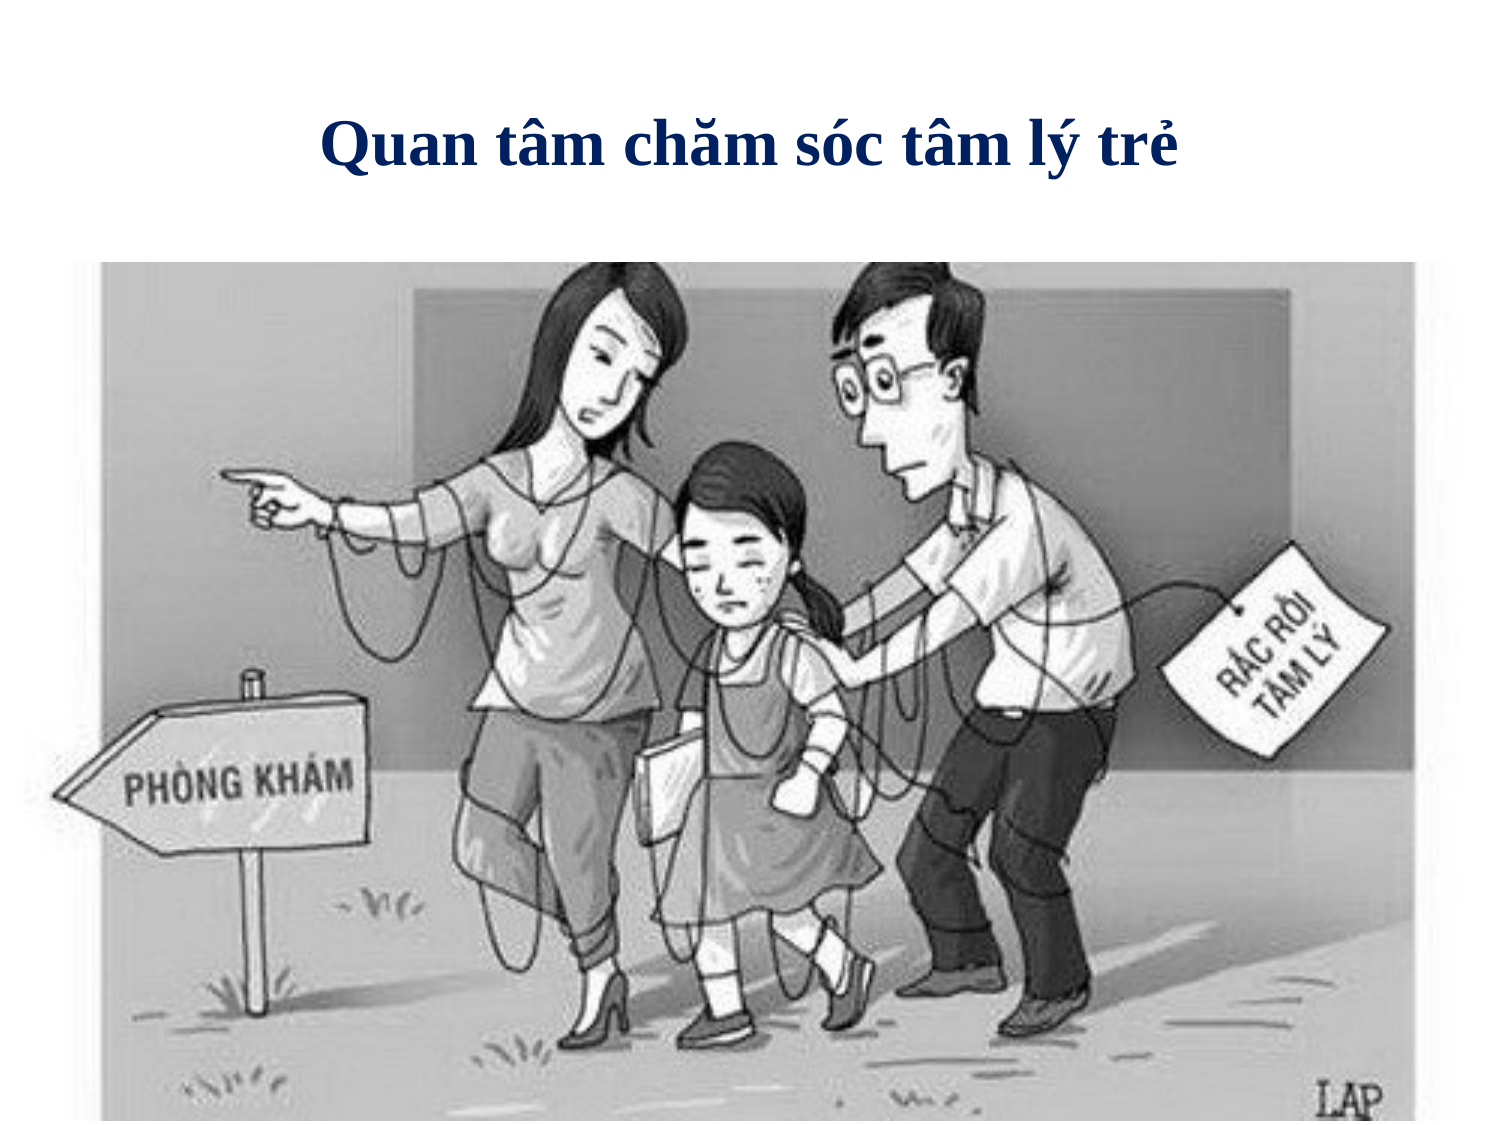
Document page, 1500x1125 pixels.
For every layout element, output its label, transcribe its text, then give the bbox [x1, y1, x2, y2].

picture [0, 262, 1500, 1121]
title Quan tâm chăm sóc tâm lý trẻ [75, 45, 1425, 233]
